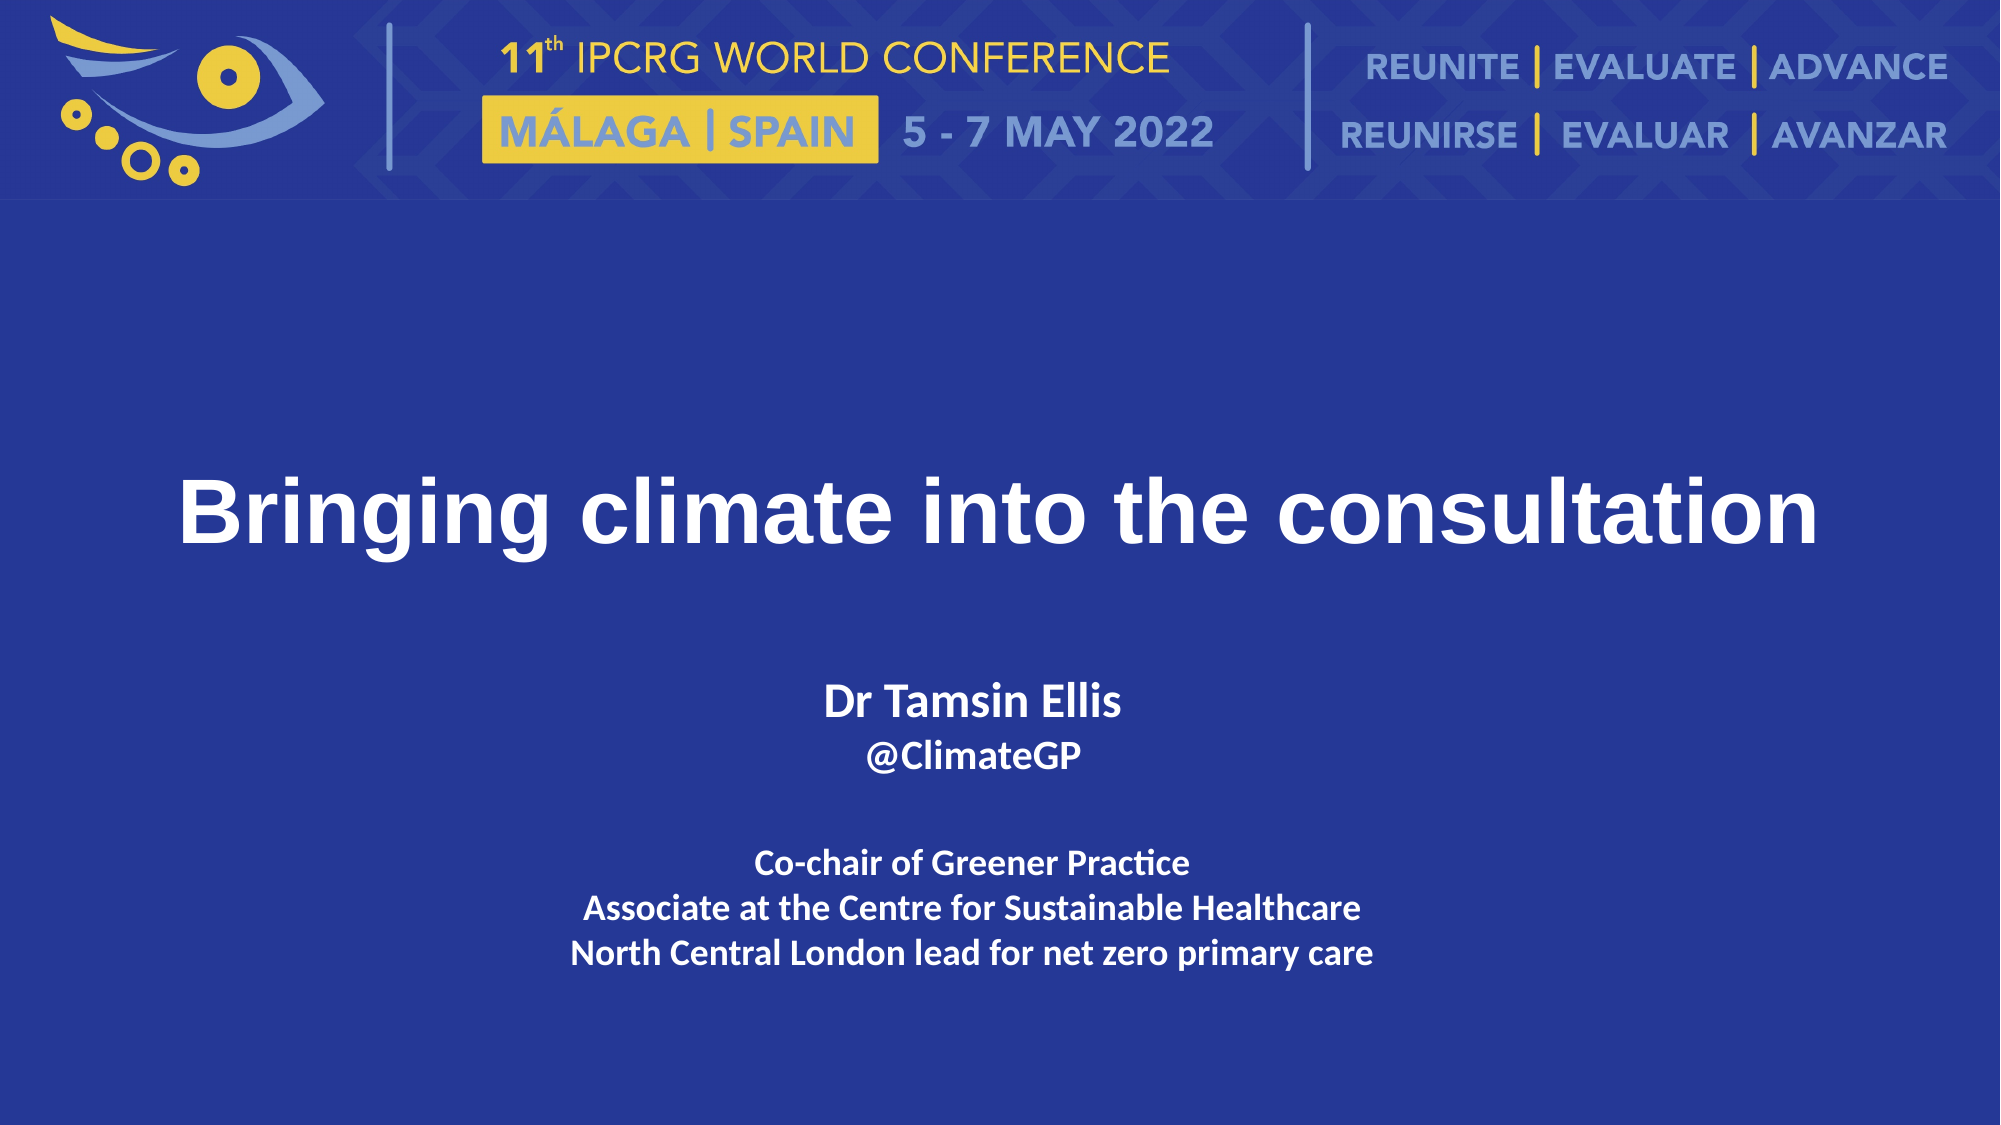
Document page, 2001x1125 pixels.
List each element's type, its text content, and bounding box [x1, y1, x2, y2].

text_box Dr Tamsin Ellis @ClimateGP Co-chair of Greener Practice Associate at the Centre for Sustainable Healthcare North Central London lead for net zero primary care [555, 660, 1390, 980]
title Bringing climate into the consultation [137, 405, 1863, 624]
picture [0, 0, 2000, 200]
